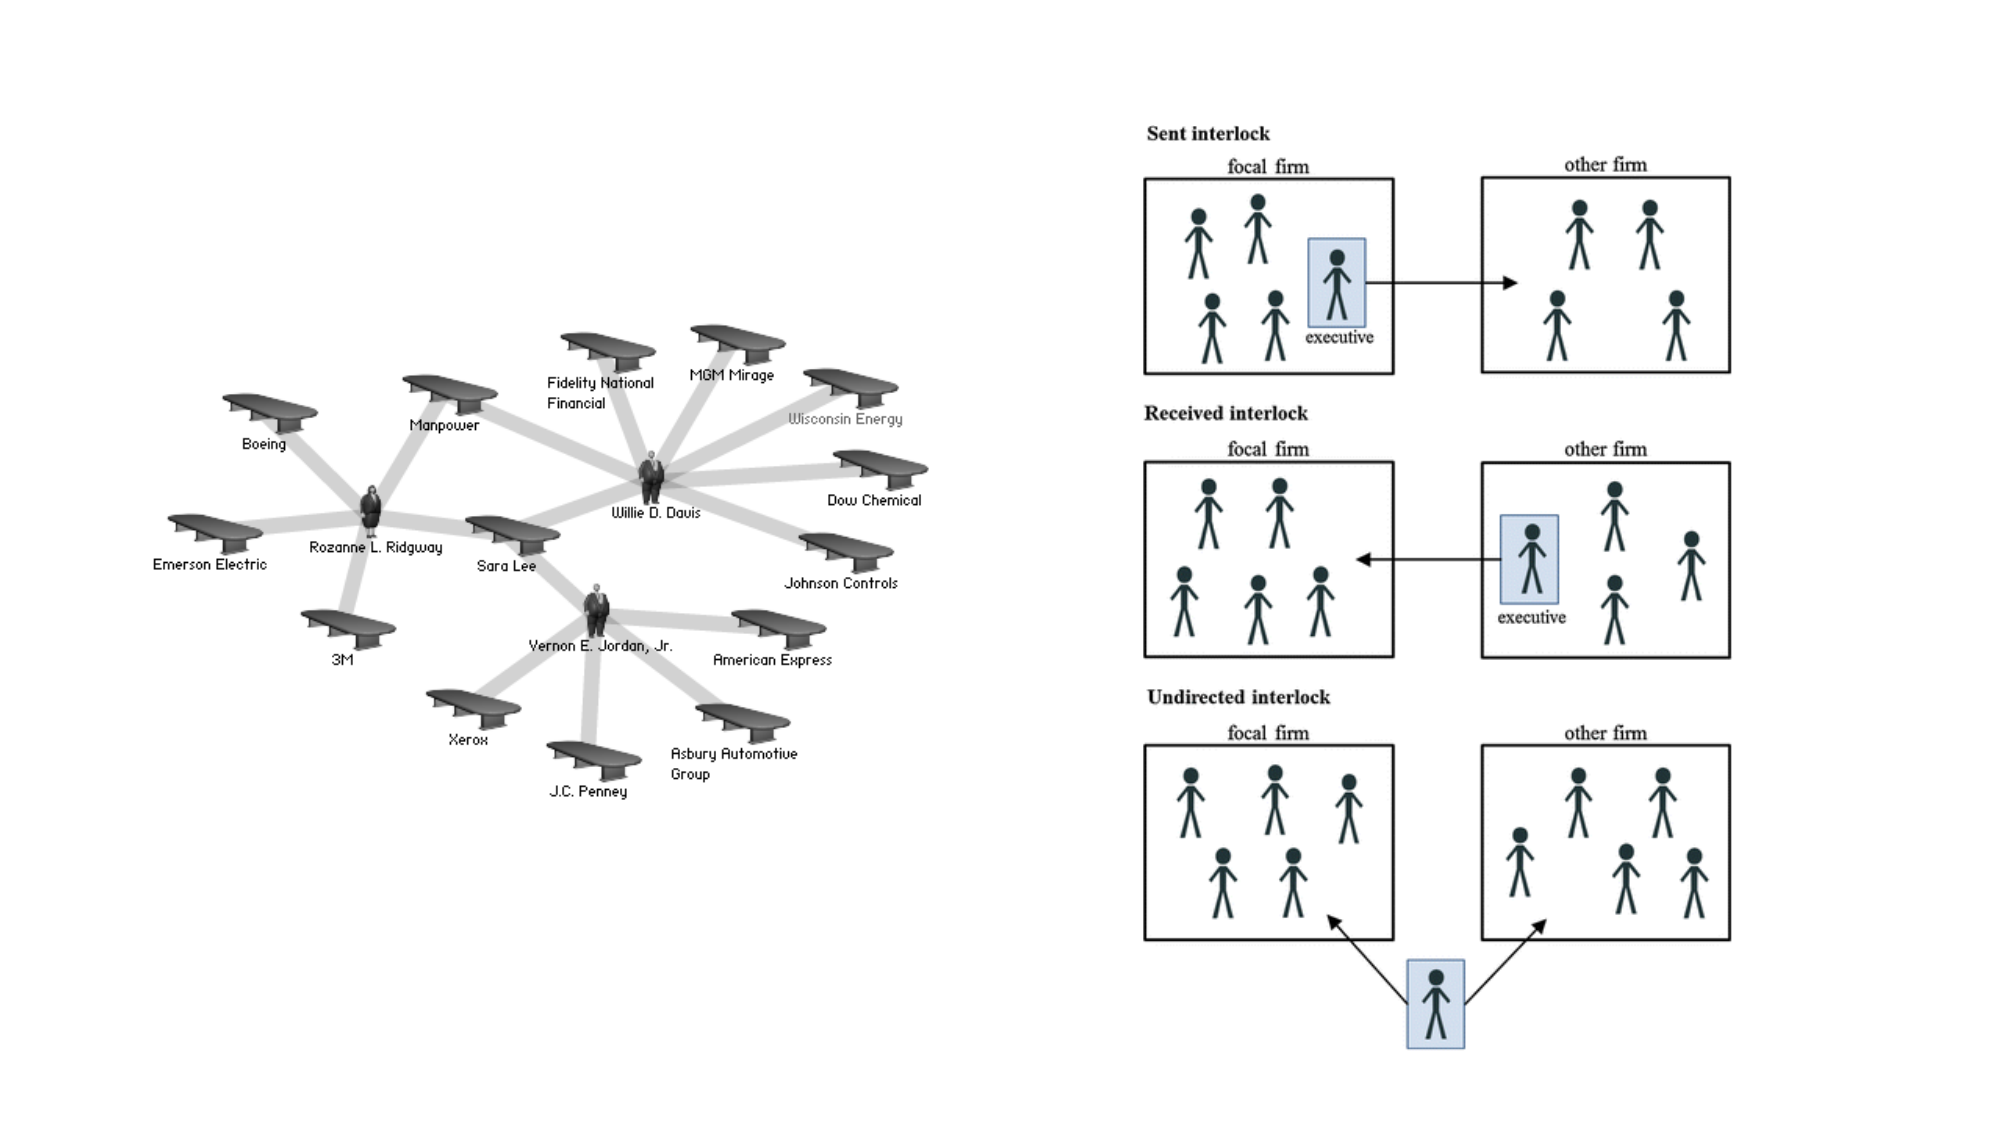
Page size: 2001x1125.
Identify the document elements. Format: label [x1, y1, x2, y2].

picture [1142, 125, 1733, 1051]
picture [151, 321, 932, 804]
